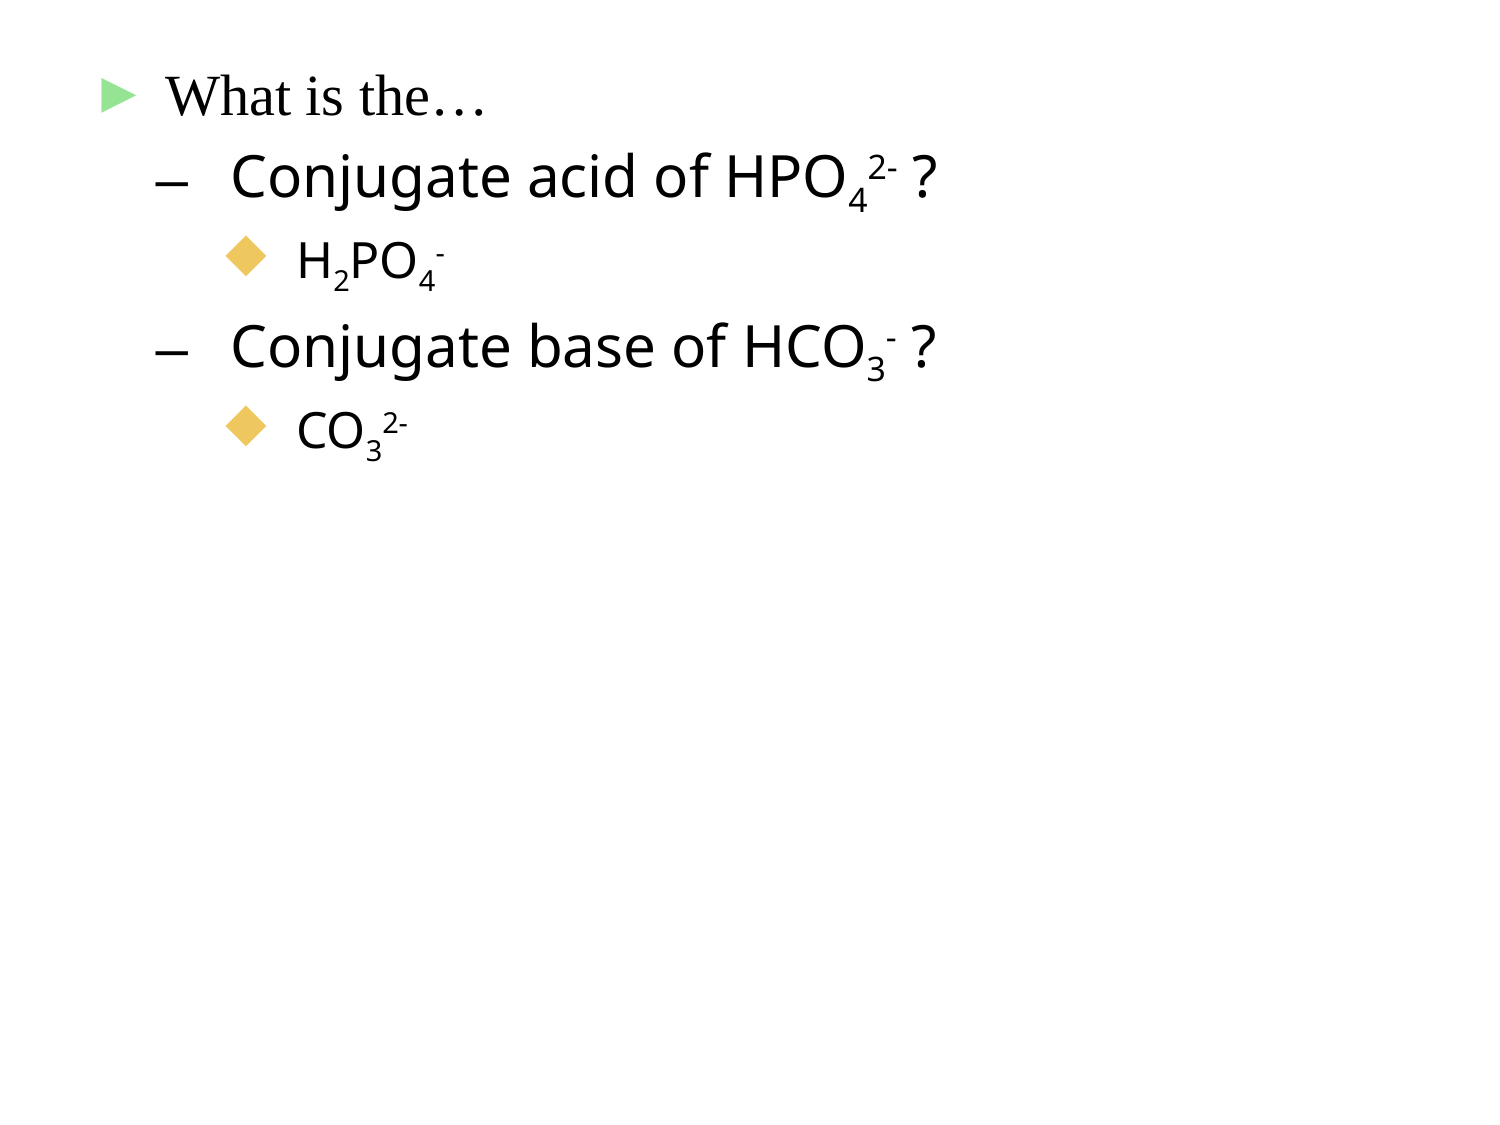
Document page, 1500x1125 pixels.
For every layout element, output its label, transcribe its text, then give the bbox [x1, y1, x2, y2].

list What is the… Conjugate acid of HPO42- ? H2PO4- Conjugate base of HCO3- ? CO32- [75, 50, 1425, 500]
